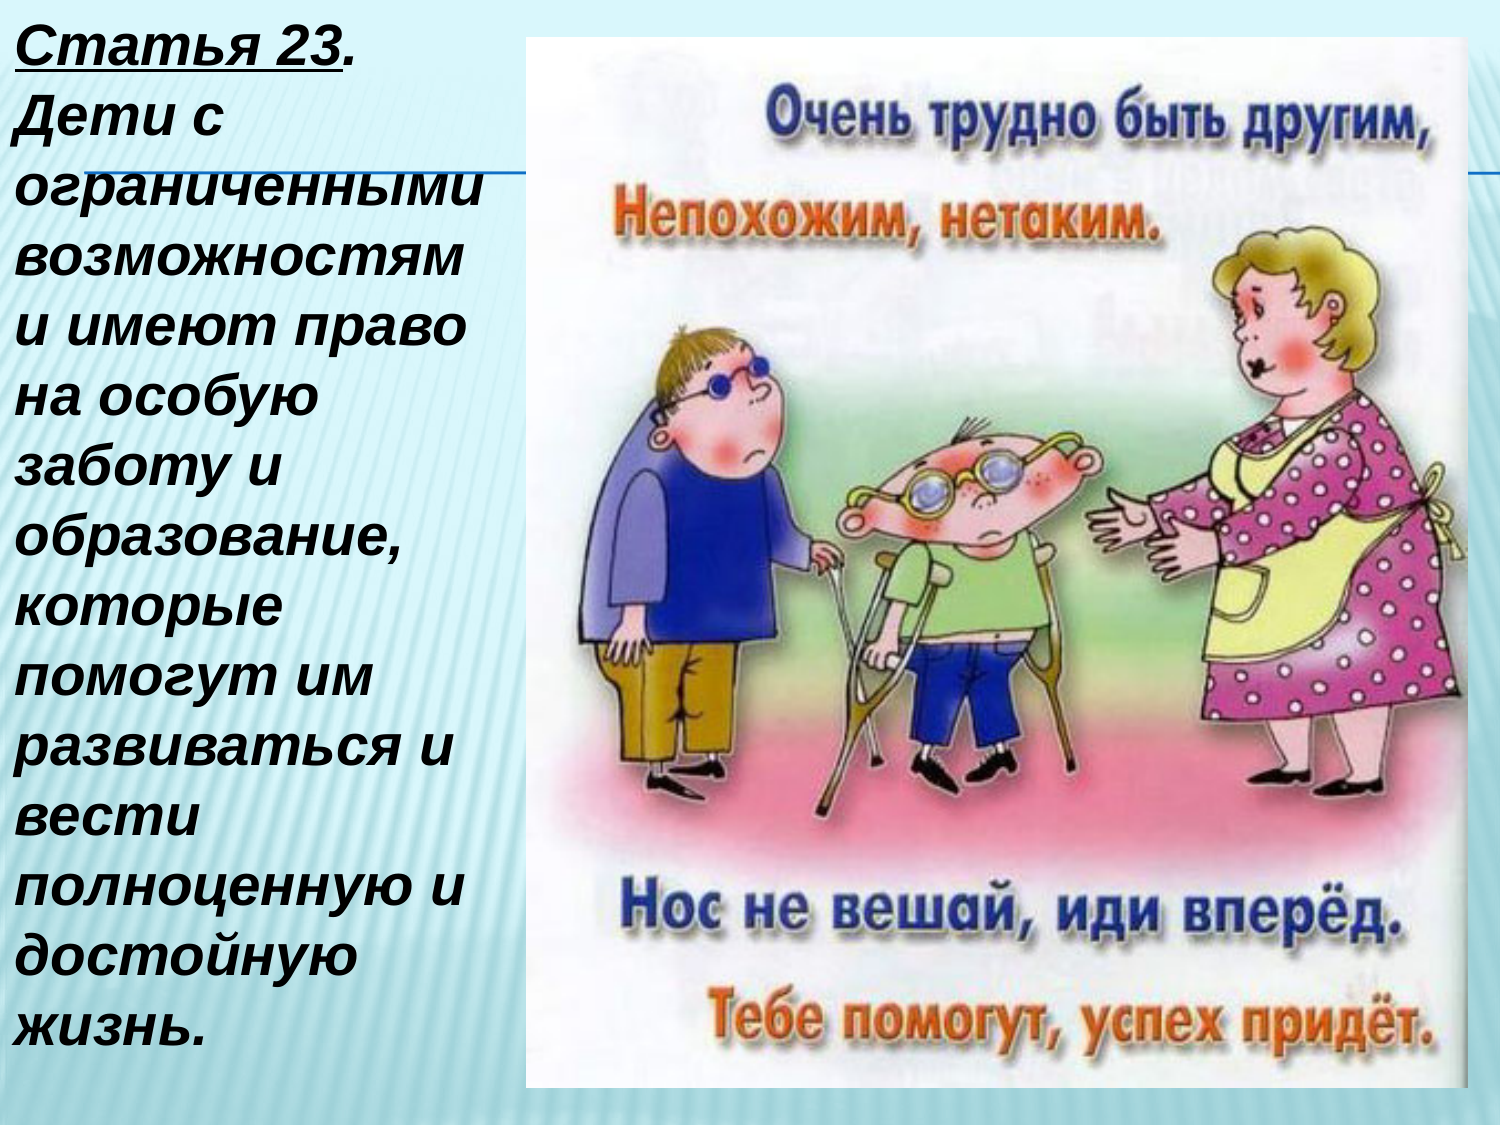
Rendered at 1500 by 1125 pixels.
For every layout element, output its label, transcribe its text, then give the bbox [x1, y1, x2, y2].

text_box Статья 23. Дети с ограниченными возможностями имеют право на особую заботу и образование, которые помогут им развиваться и вести полноценную и достойную жизнь. [0, 0, 513, 1065]
picture [526, 37, 1468, 1088]
